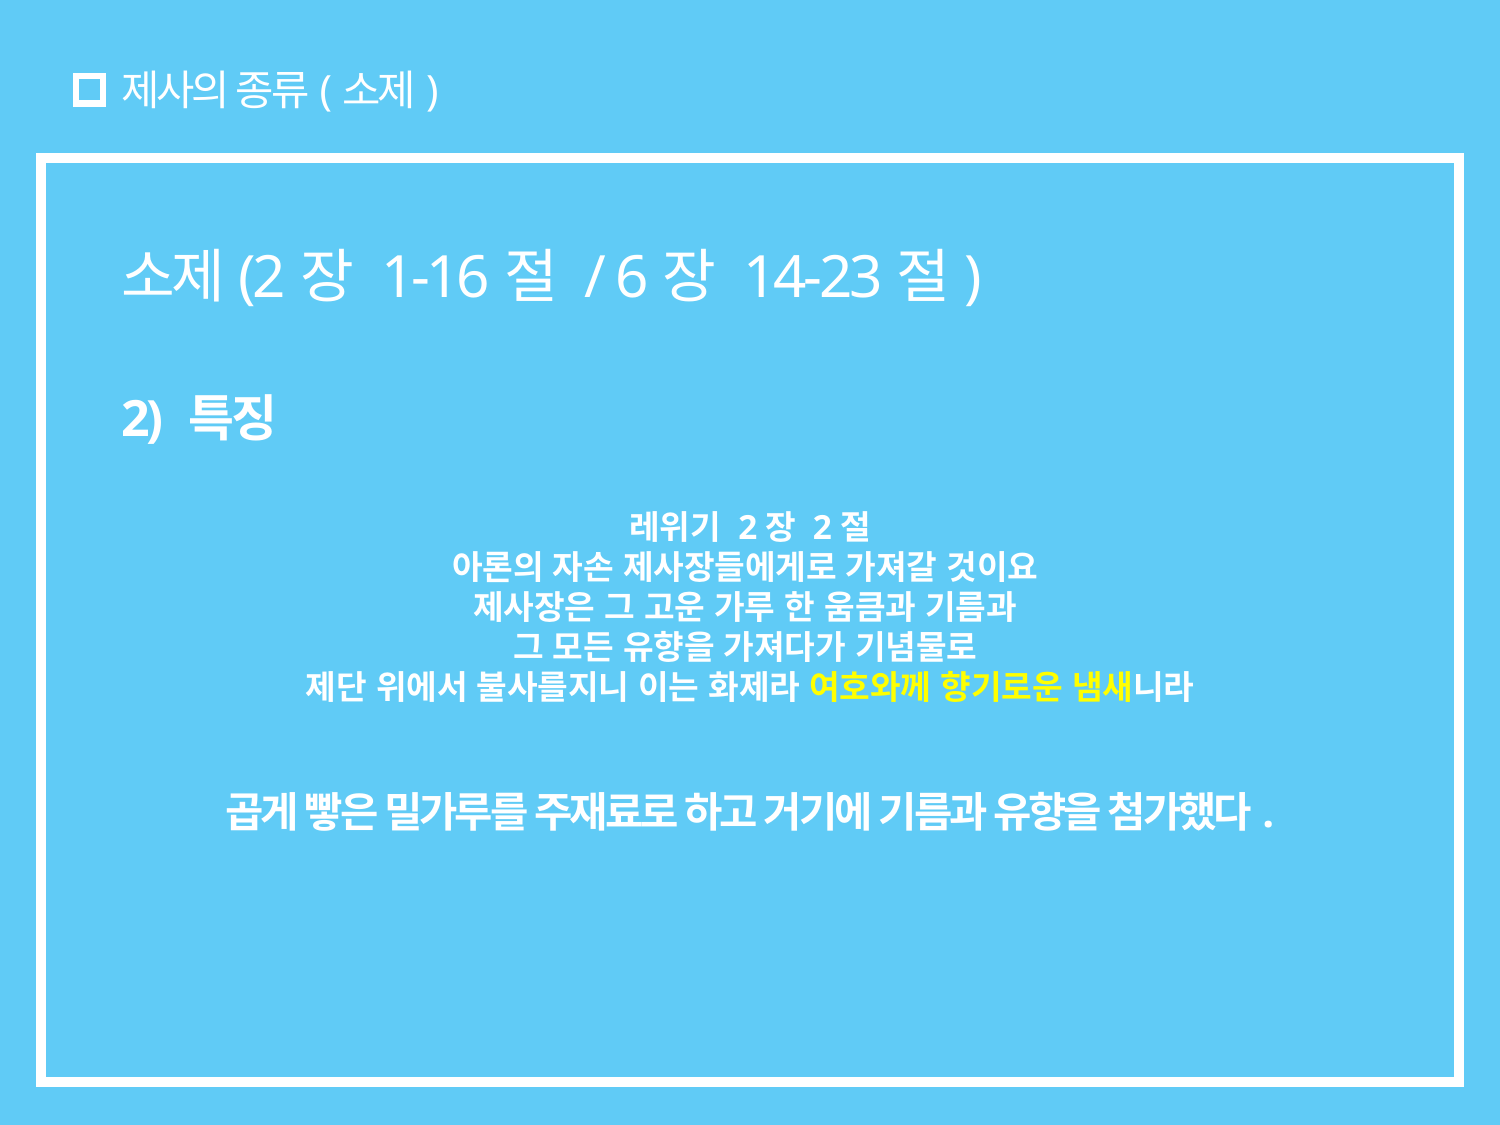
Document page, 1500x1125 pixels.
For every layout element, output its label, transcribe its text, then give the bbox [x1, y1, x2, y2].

title 제사의 종류(소제) [106, 62, 1394, 174]
text_box [40, 157, 1460, 1083]
text_box 소제(2장 1-16절 / 6장 14-23절) [106, 231, 1394, 316]
text_box 2) 특징 레위기 2장 2절 아론의 자손 제사장들에게로 가져갈 것이요 제사장은 그 고운 가루 한 움큼과 기름과 그 모든 유향을 가져다가 기념물로 제단 위에서 불사를지니 이는 화제라 여호와께 향기로운 냄새니라 곱게 빻은 밀가루를 주재료로 하고 거기에 기름과 유향을 첨가했다. [106, 379, 1394, 844]
